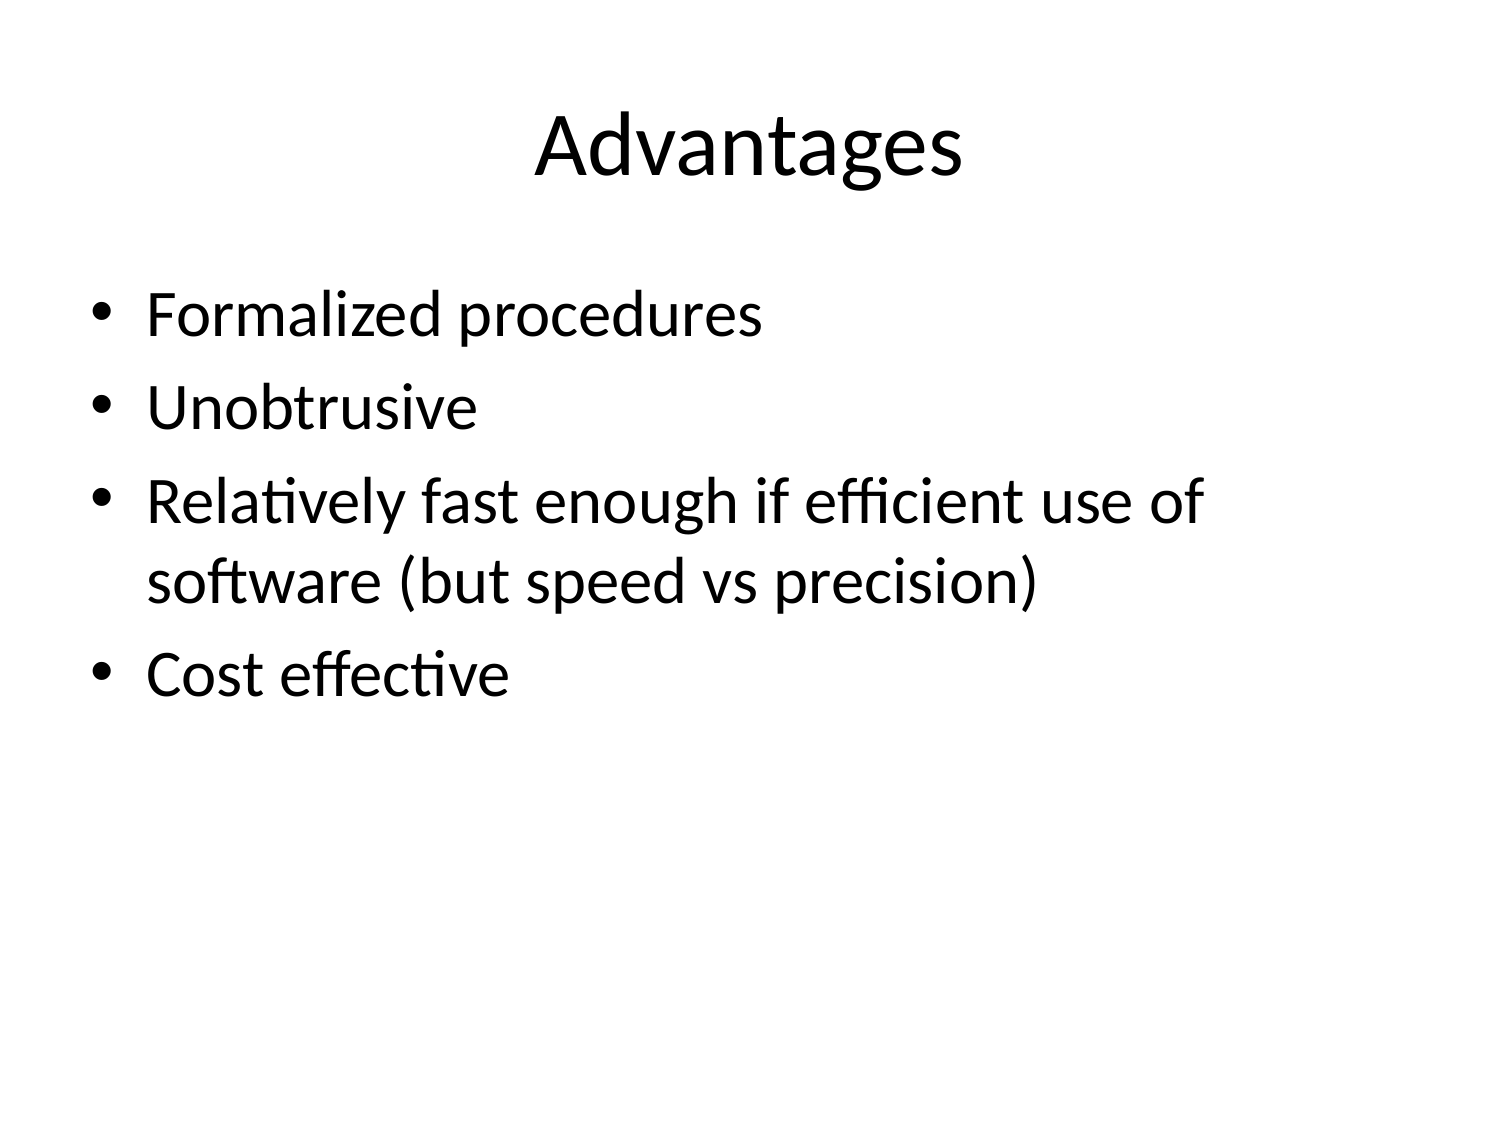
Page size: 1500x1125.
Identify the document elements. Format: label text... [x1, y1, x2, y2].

list Formalized procedures Unobtrusive Relatively fast enough if efficient use of software (but speed vs precision) Cost effective [75, 262, 1425, 1005]
title Advantages [75, 45, 1425, 233]
